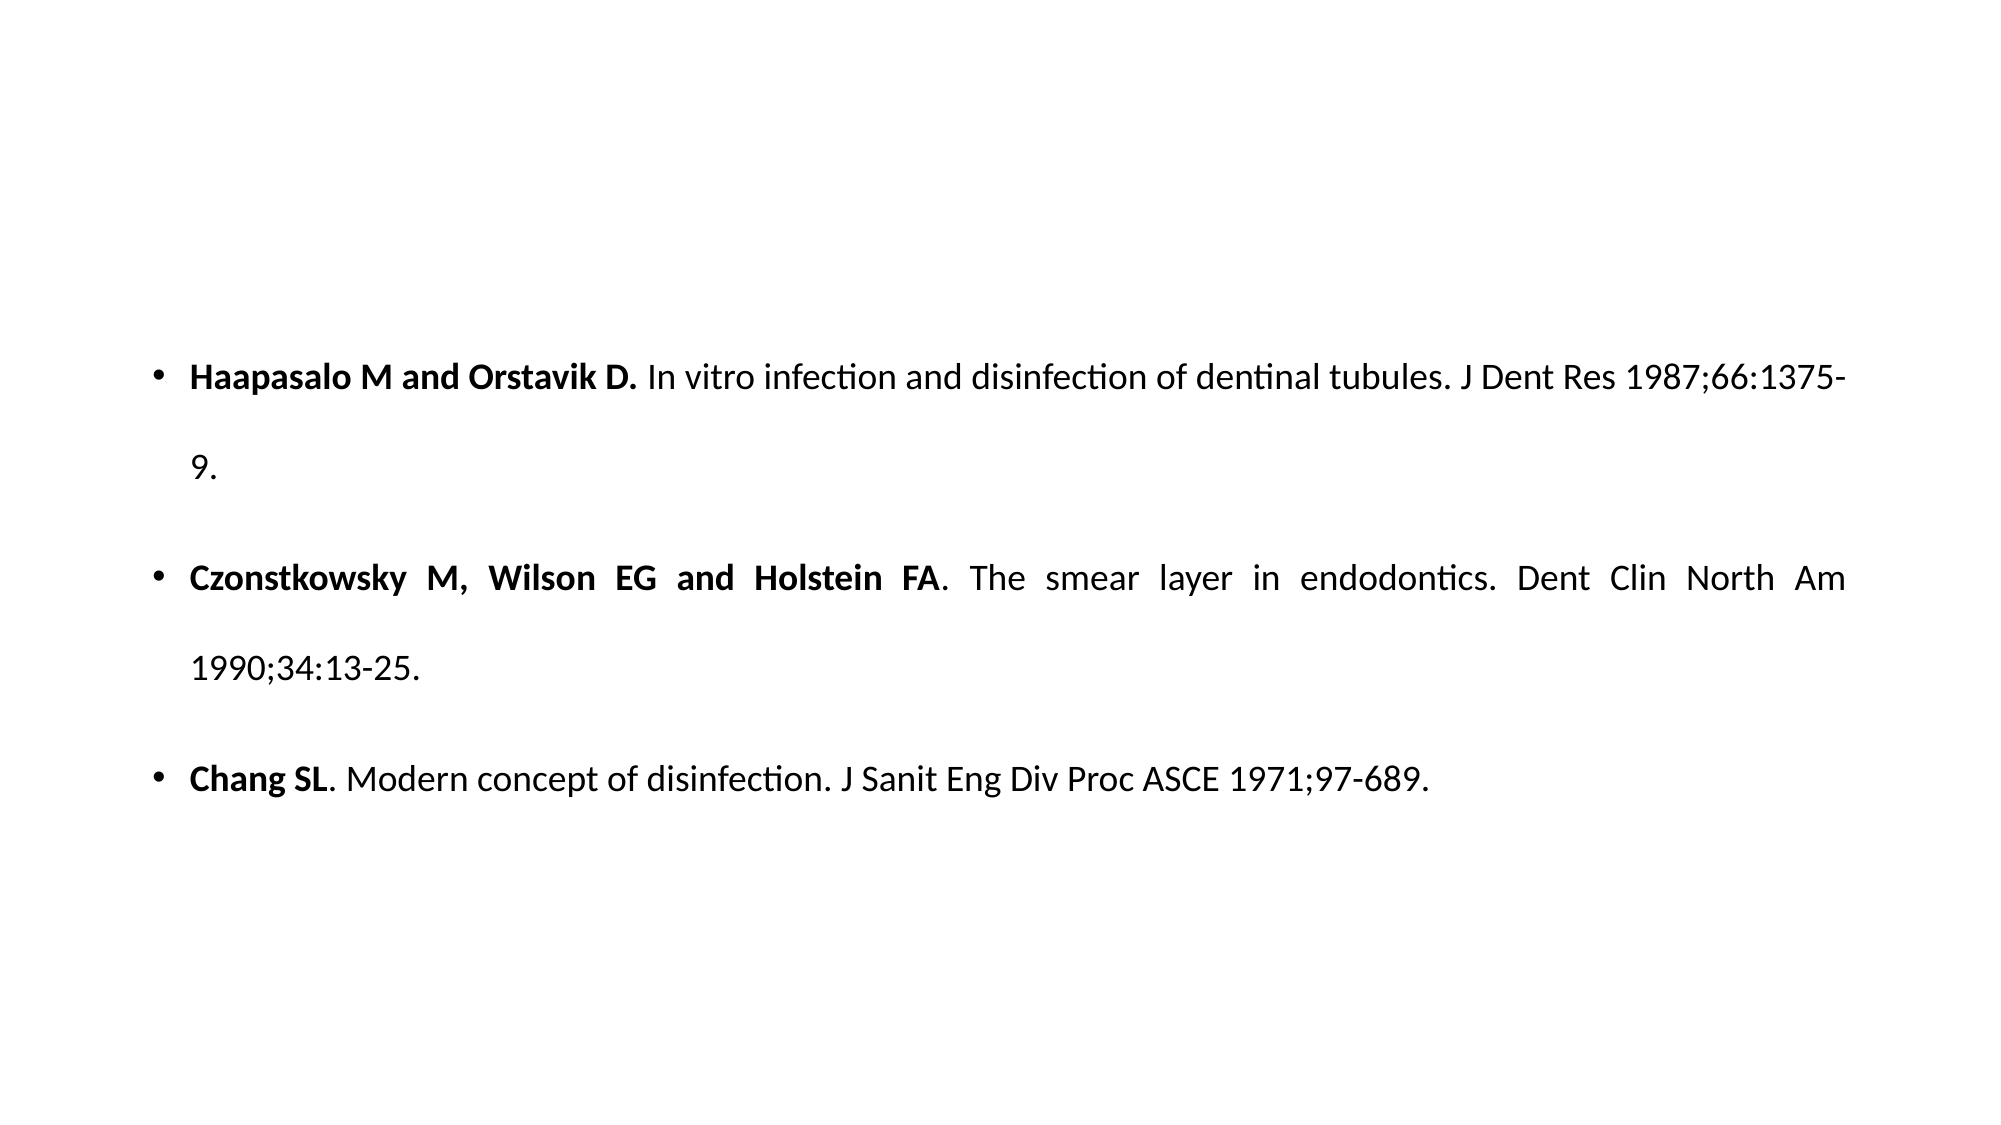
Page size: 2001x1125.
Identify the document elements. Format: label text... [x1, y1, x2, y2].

list Haapasalo M and Orstavik D. In vitro infection and disinfection of dentinal tubules. J Dent Res 1987;66:1375-9. Czonstkowsky M, Wilson EG and Holstein FA. The smear layer in endodontics. Dent Clin North Am 1990;34:13-25. Chang SL. Modern concept of disinfection. J Sanit Eng Div Proc ASCE 1971;97-689. [137, 299, 1863, 1014]
